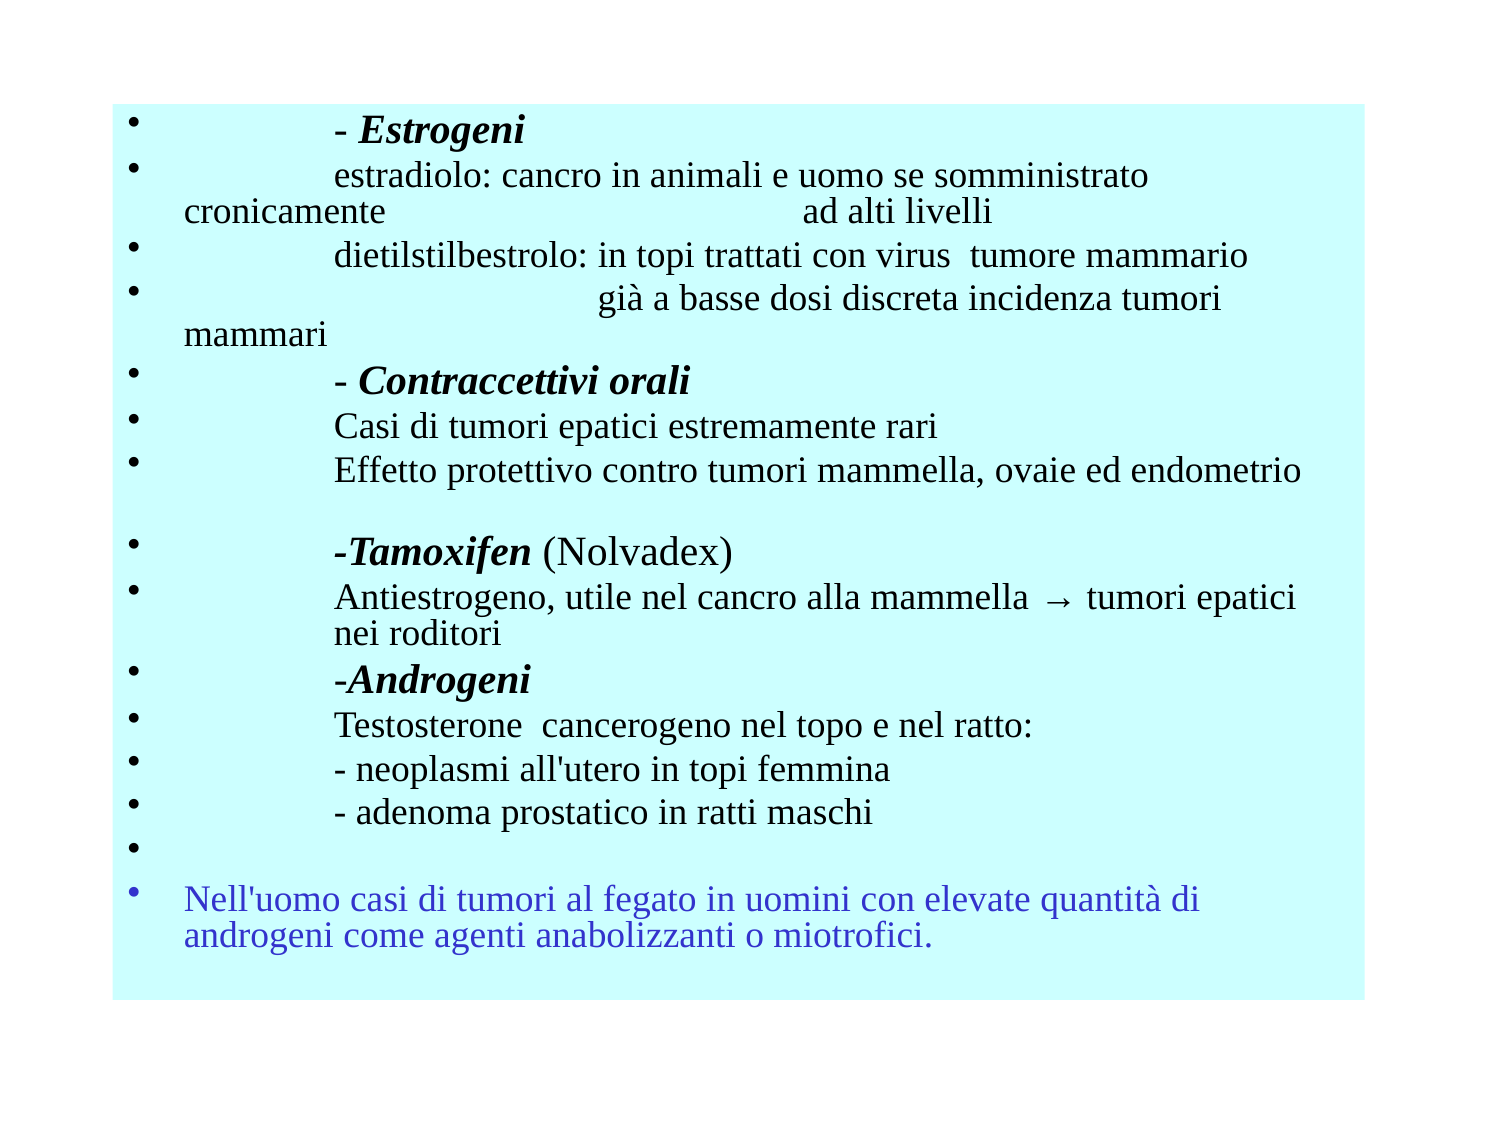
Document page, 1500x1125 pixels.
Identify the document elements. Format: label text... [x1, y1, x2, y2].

list - Estrogeni estradiolo: cancro in animali e uomo se somministrato cronicamente ad alti livelli dietilstilbestrolo: in topi trattati con virus tumore mammario già a basse dosi discreta incidenza tumori mammari - Contraccettivi orali Casi di tumori epatici estremamente rari Effetto protettivo contro tumori mammella, ovaie ed endometrio -Tamoxifen (Nolvadex) Antiestrogeno, utile nel cancro alla mammella → tumori epatici nei roditori -Androgeni Testosterone cancerogeno nel topo e nel ratto: - neoplasmi all'utero in topi femmina - adenoma prostatico in ratti maschi Nell'uomo casi di tumori al fegato in uomini con elevate quantità di androgeni come agenti anabolizzanti o miotrofici. [112, 103, 1365, 1001]
